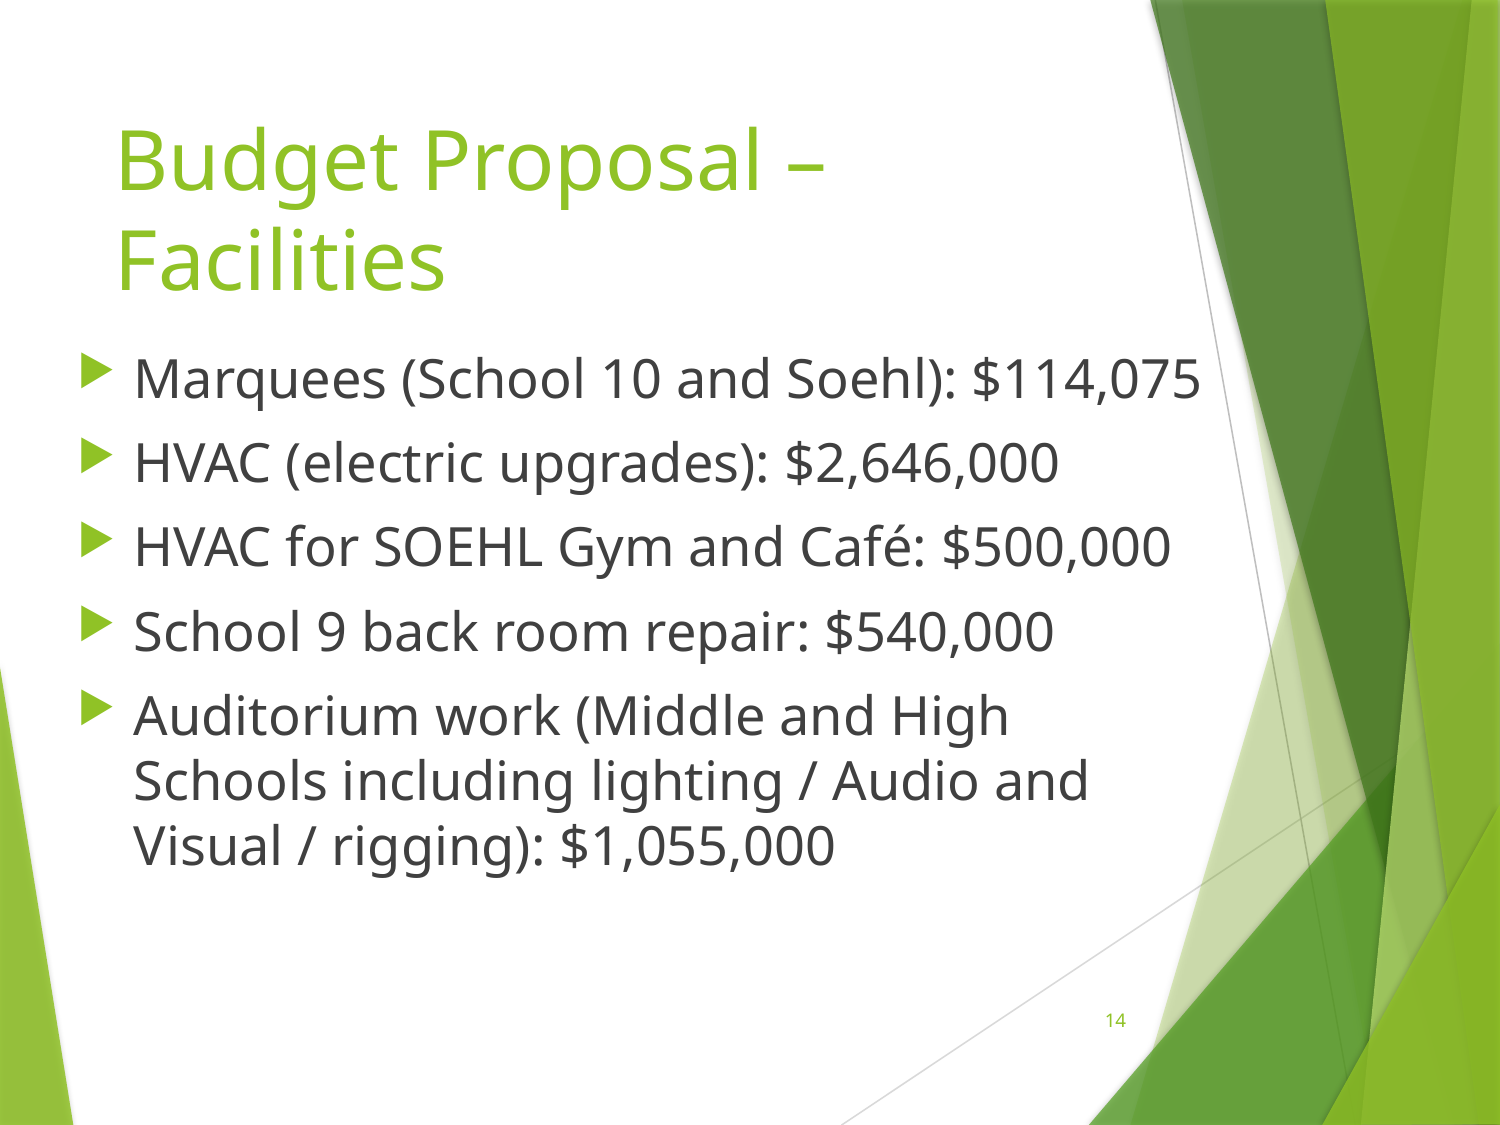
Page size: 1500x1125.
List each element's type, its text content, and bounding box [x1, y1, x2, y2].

title Budget Proposal – Facilities [99, 99, 1142, 237]
list Marquees (School 10 and Soehl): $114,075 HVAC (electric upgrades): $2,646,000 HVAC for SOEHL Gym and Café: $500,000 School 9 back room repair: $540,000 Auditorium work (Middle and High Schools including lighting / Audio and Visual / rigging): $1,055,000 [62, 237, 1225, 1053]
